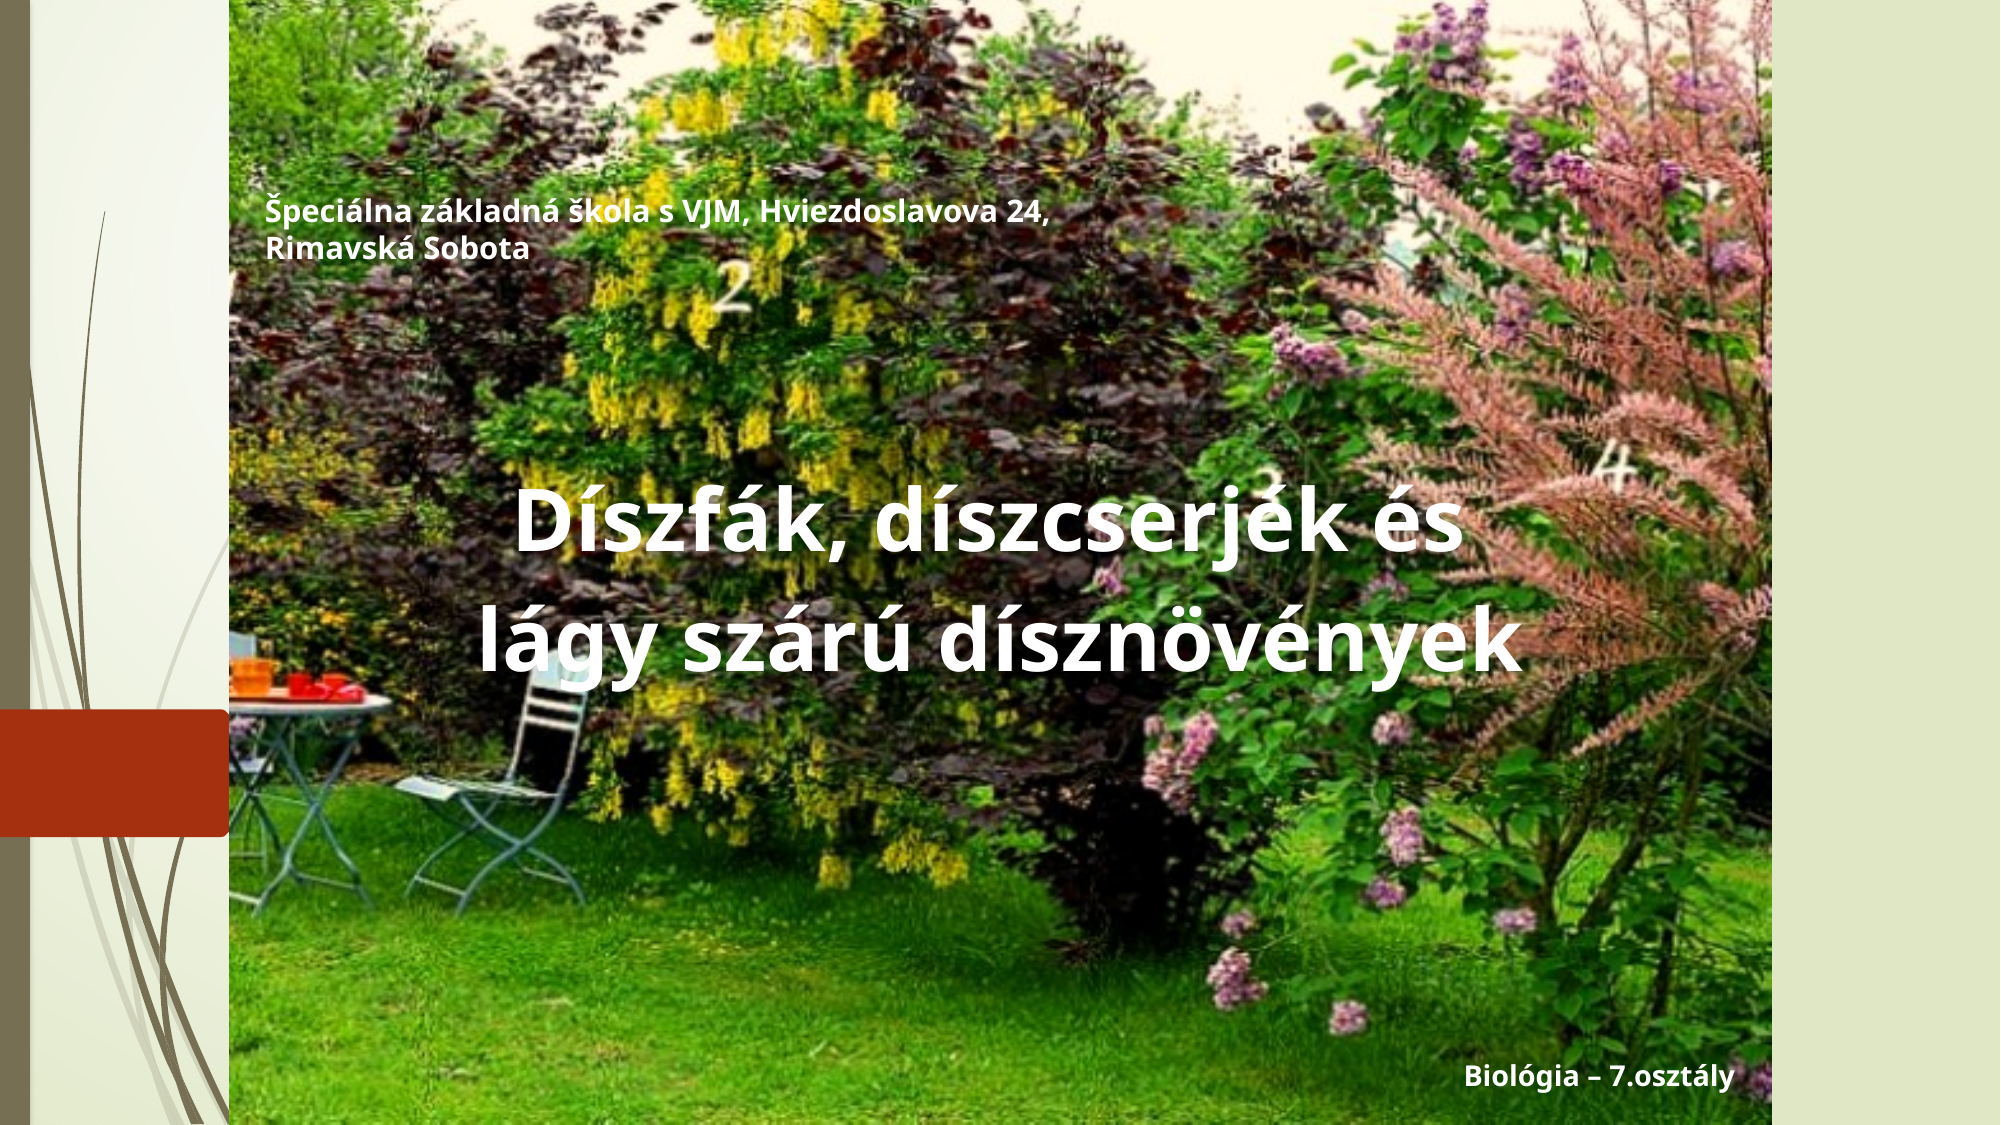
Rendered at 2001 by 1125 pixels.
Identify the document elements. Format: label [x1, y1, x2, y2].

picture [229, 0, 1772, 1125]
